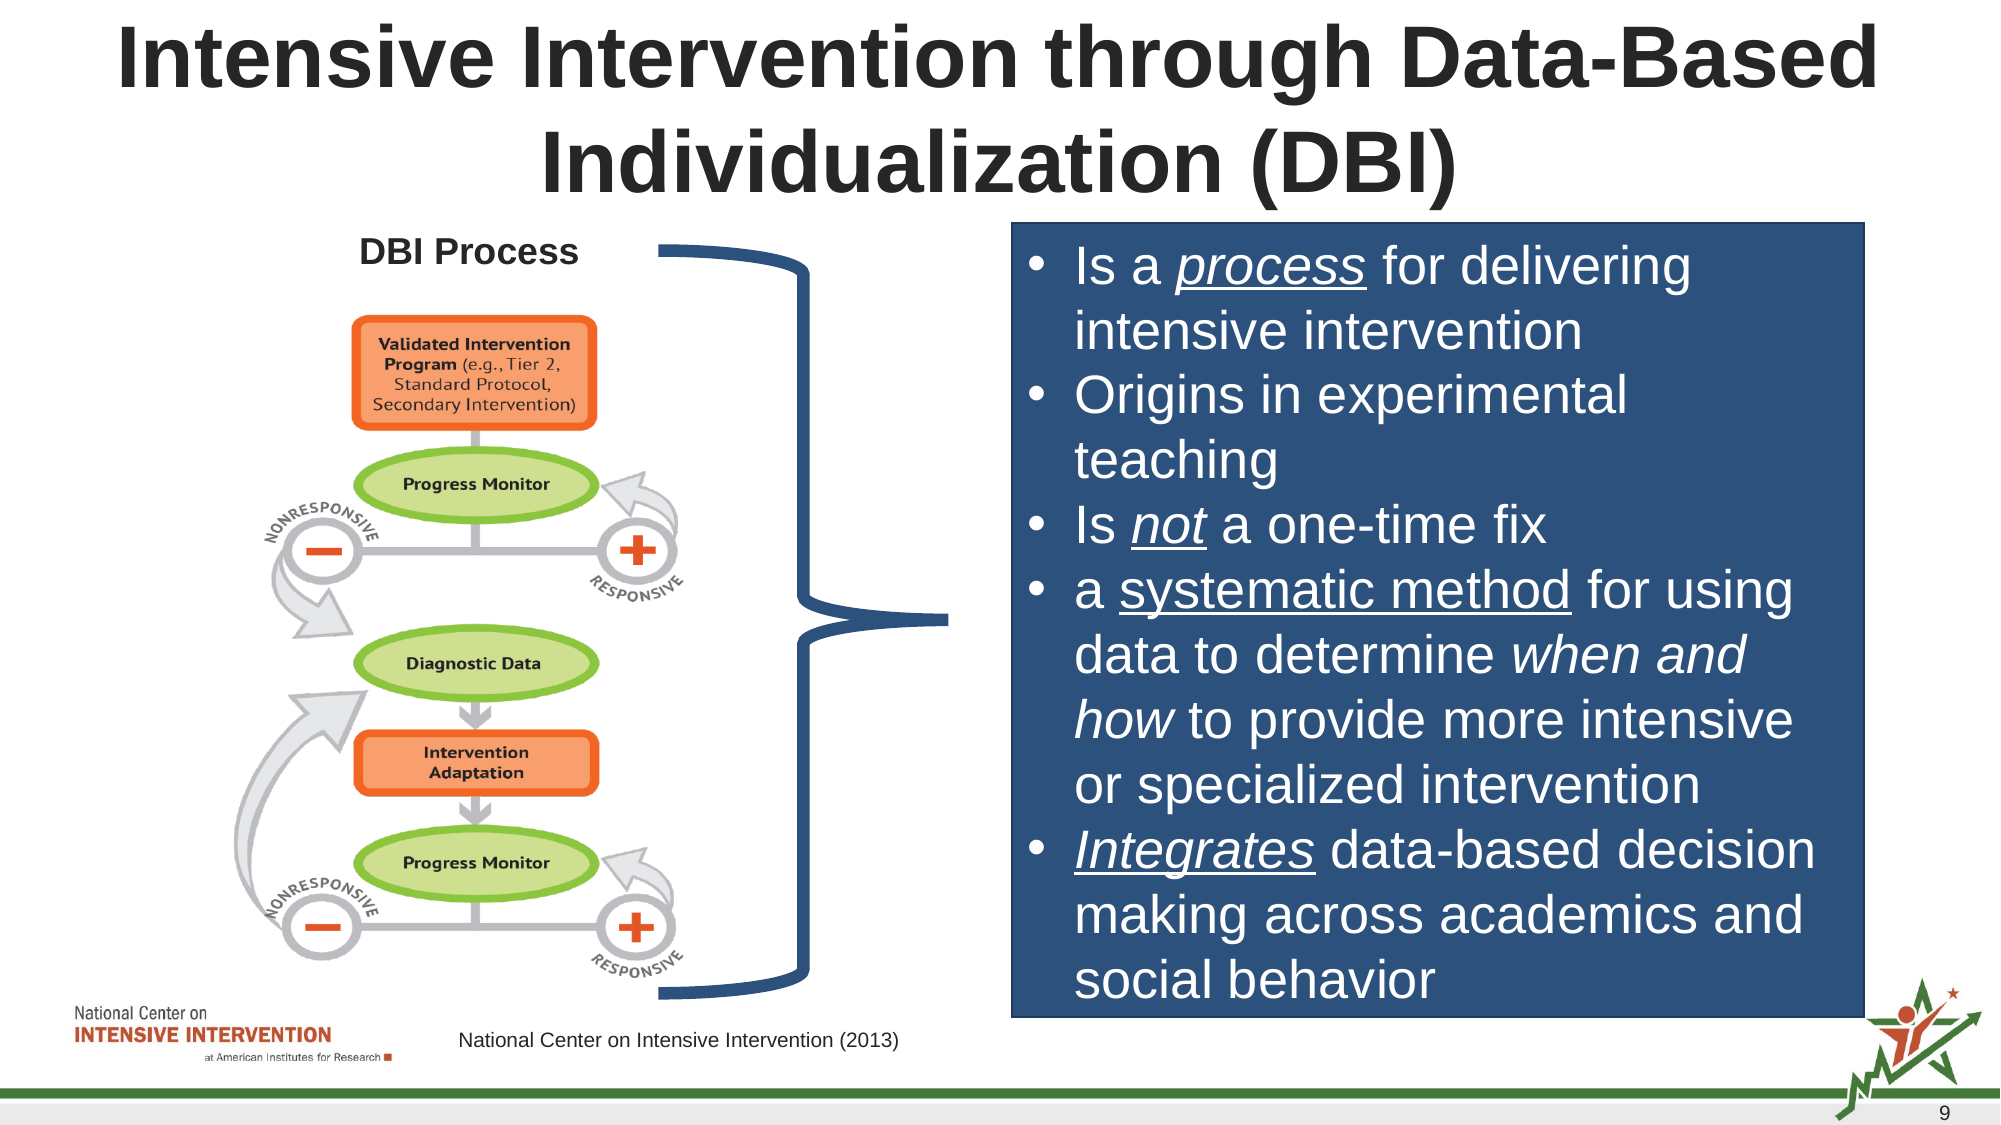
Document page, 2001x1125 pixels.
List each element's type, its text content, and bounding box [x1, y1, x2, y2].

list National Center on Intensive Intervention (2013) [458, 1026, 1837, 1053]
text_box [821, 606, 949, 634]
slide_number 9 [1925, 1099, 1951, 1125]
text_box [658, 986, 766, 994]
picture [0, 0, 2000, 1125]
title Intensive Intervention through Data-Based Individualization (DBI) [75, 0, 1925, 210]
text_box Is a process for delivering intensive intervention Origins in experimental teaching Is not a one-time fix a systematic method for using data to determine when and how to provide more intensive or specialized intervention Integrates data-based decision making across academics and social behavior [1011, 222, 1865, 1018]
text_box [118, 220, 821, 986]
